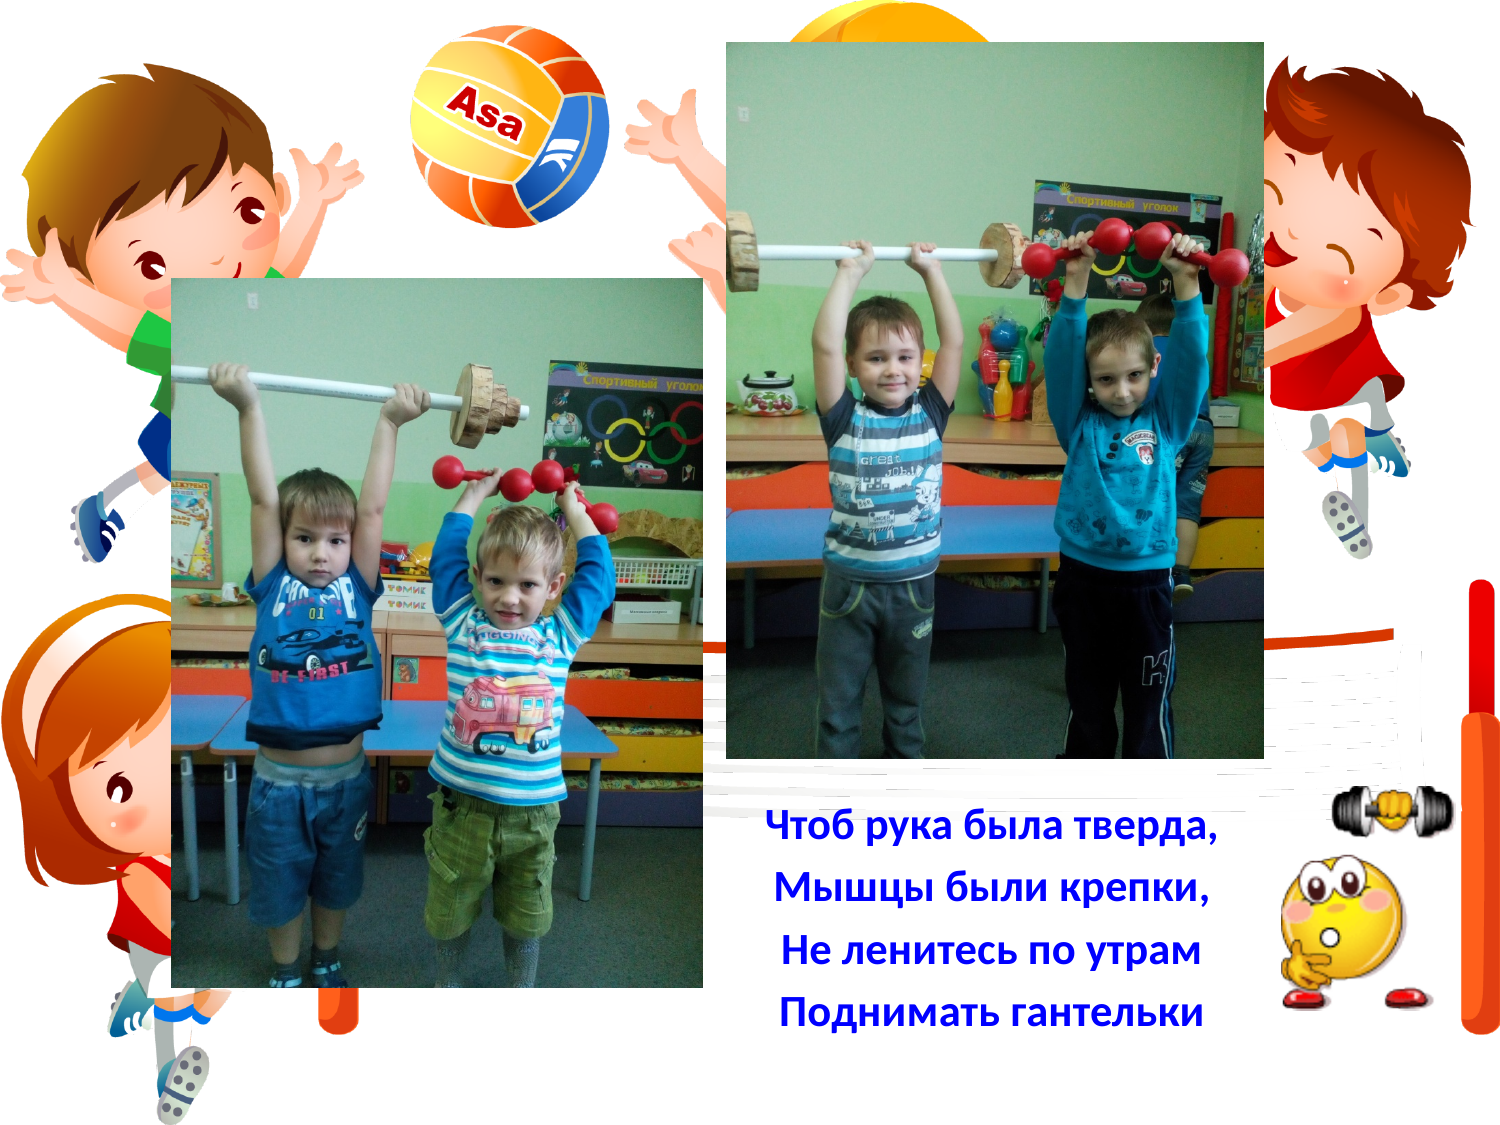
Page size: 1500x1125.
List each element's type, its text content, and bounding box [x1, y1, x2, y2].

subtitle Чтоб рука была тверда, Мышцы были крепки, Не ленитесь по утрам Поднимать гантельки [726, 786, 1259, 1048]
picture [0, 0, 1500, 1125]
